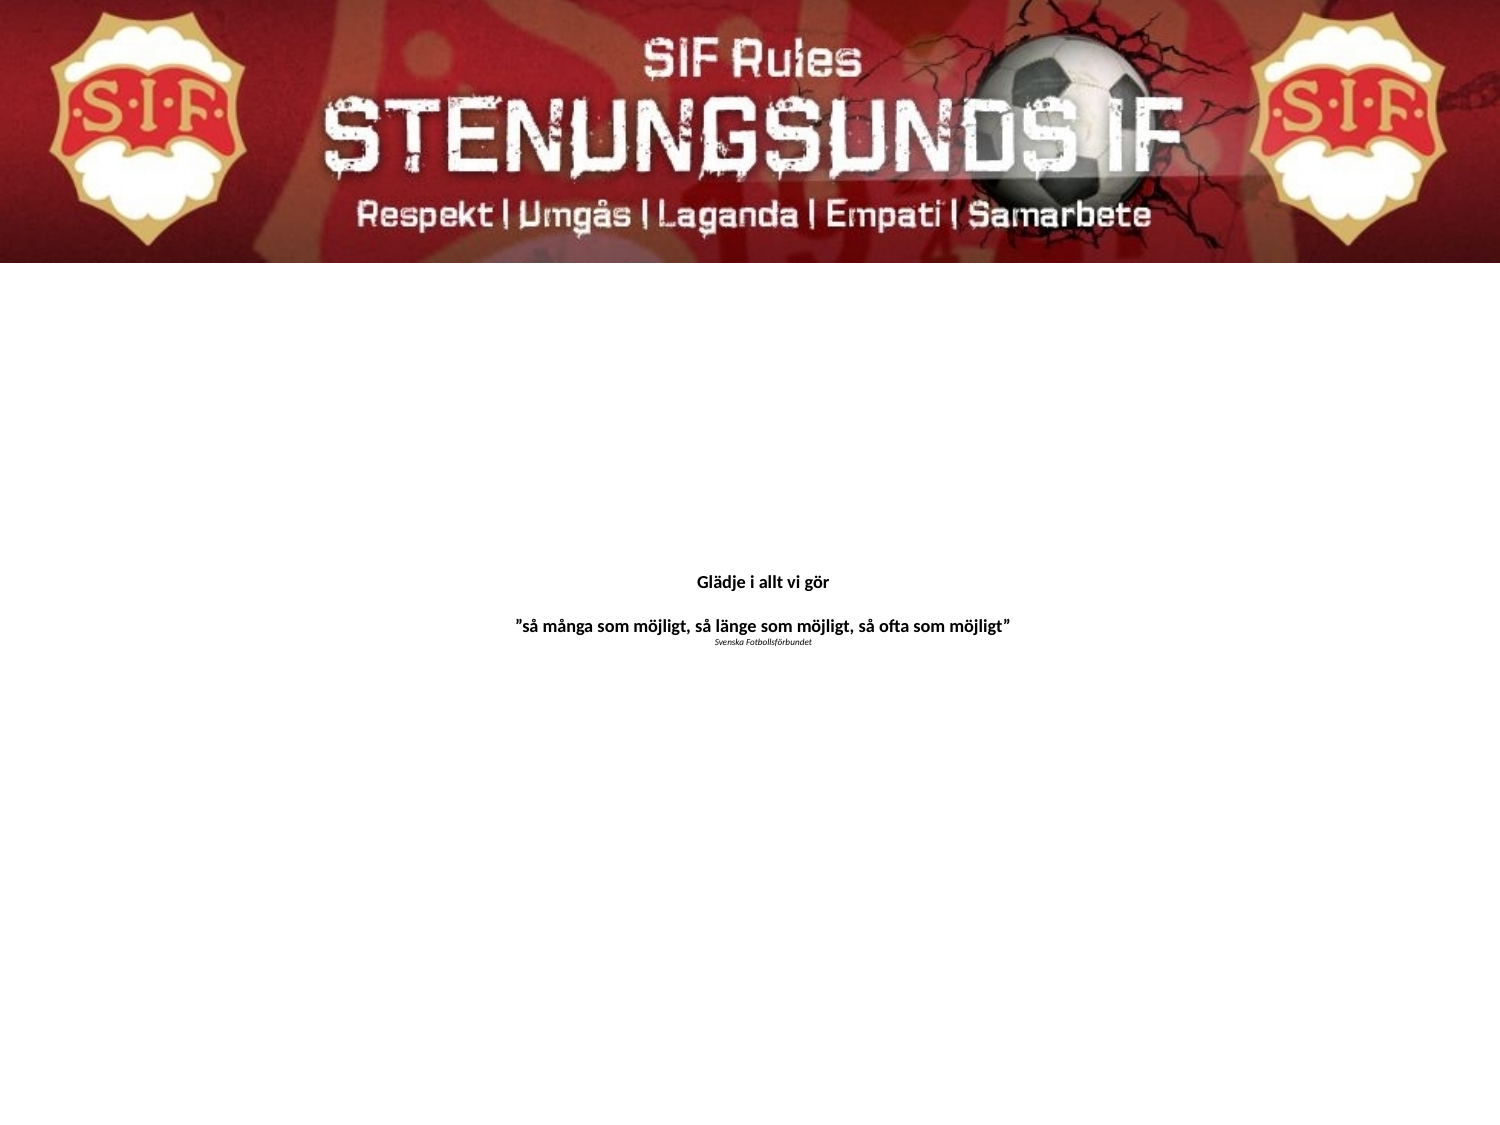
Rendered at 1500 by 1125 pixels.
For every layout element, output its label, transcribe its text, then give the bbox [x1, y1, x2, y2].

picture [0, 0, 1500, 263]
title Glädje i allt vi gör ”så många som möjligt, så länge som möjligt, så ofta som möjligt” Svenska Fotbollsförbundet [88, 562, 1439, 656]
